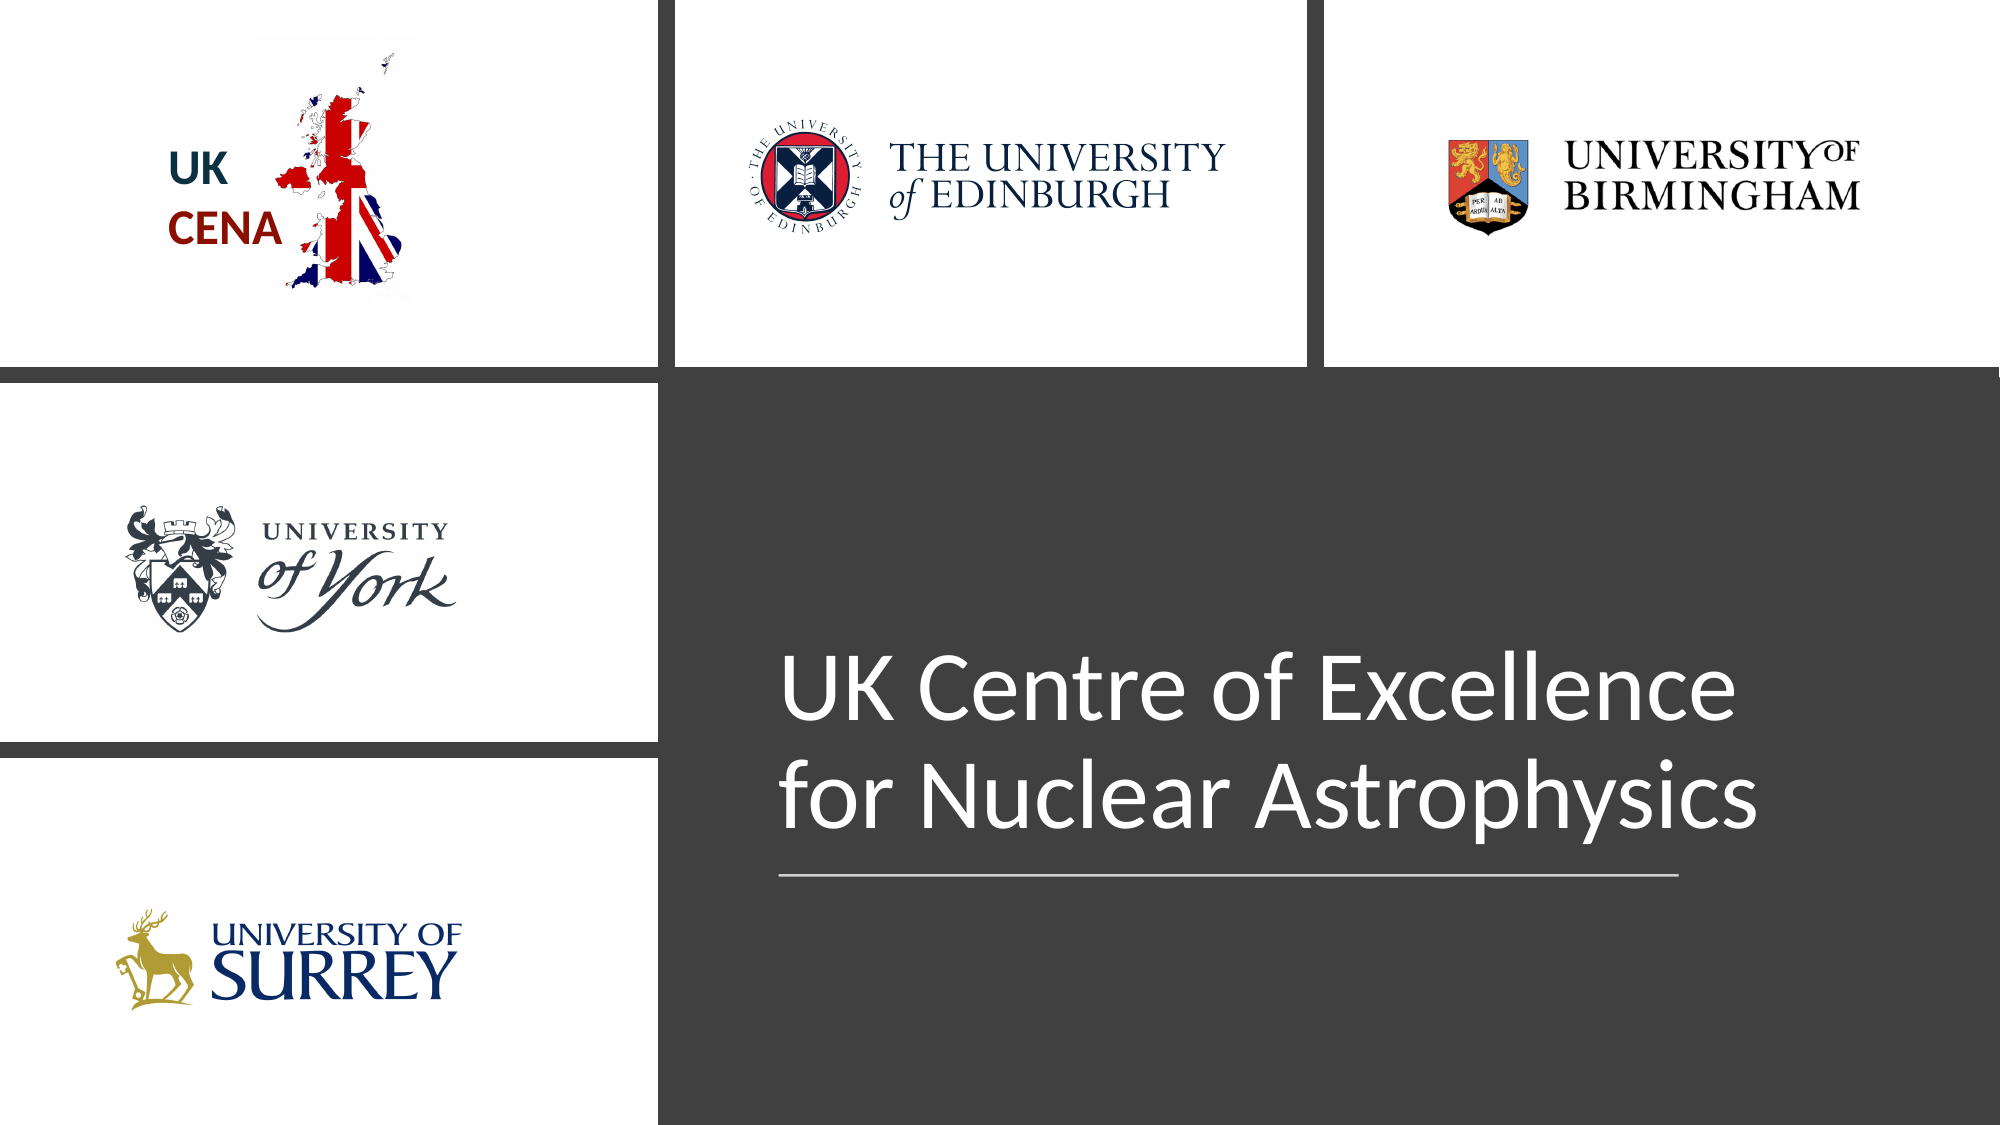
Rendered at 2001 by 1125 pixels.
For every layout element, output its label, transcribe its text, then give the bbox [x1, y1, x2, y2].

title UK Centre of Excellence for Nuclear Astrophysics [763, 478, 1825, 858]
picture [677, 70, 1298, 276]
text_box [675, 383, 2000, 1125]
text_box UK CENA [153, 126, 254, 262]
picture [107, 900, 482, 1019]
picture [107, 489, 492, 646]
picture [254, 35, 423, 311]
picture [1431, 110, 1878, 245]
